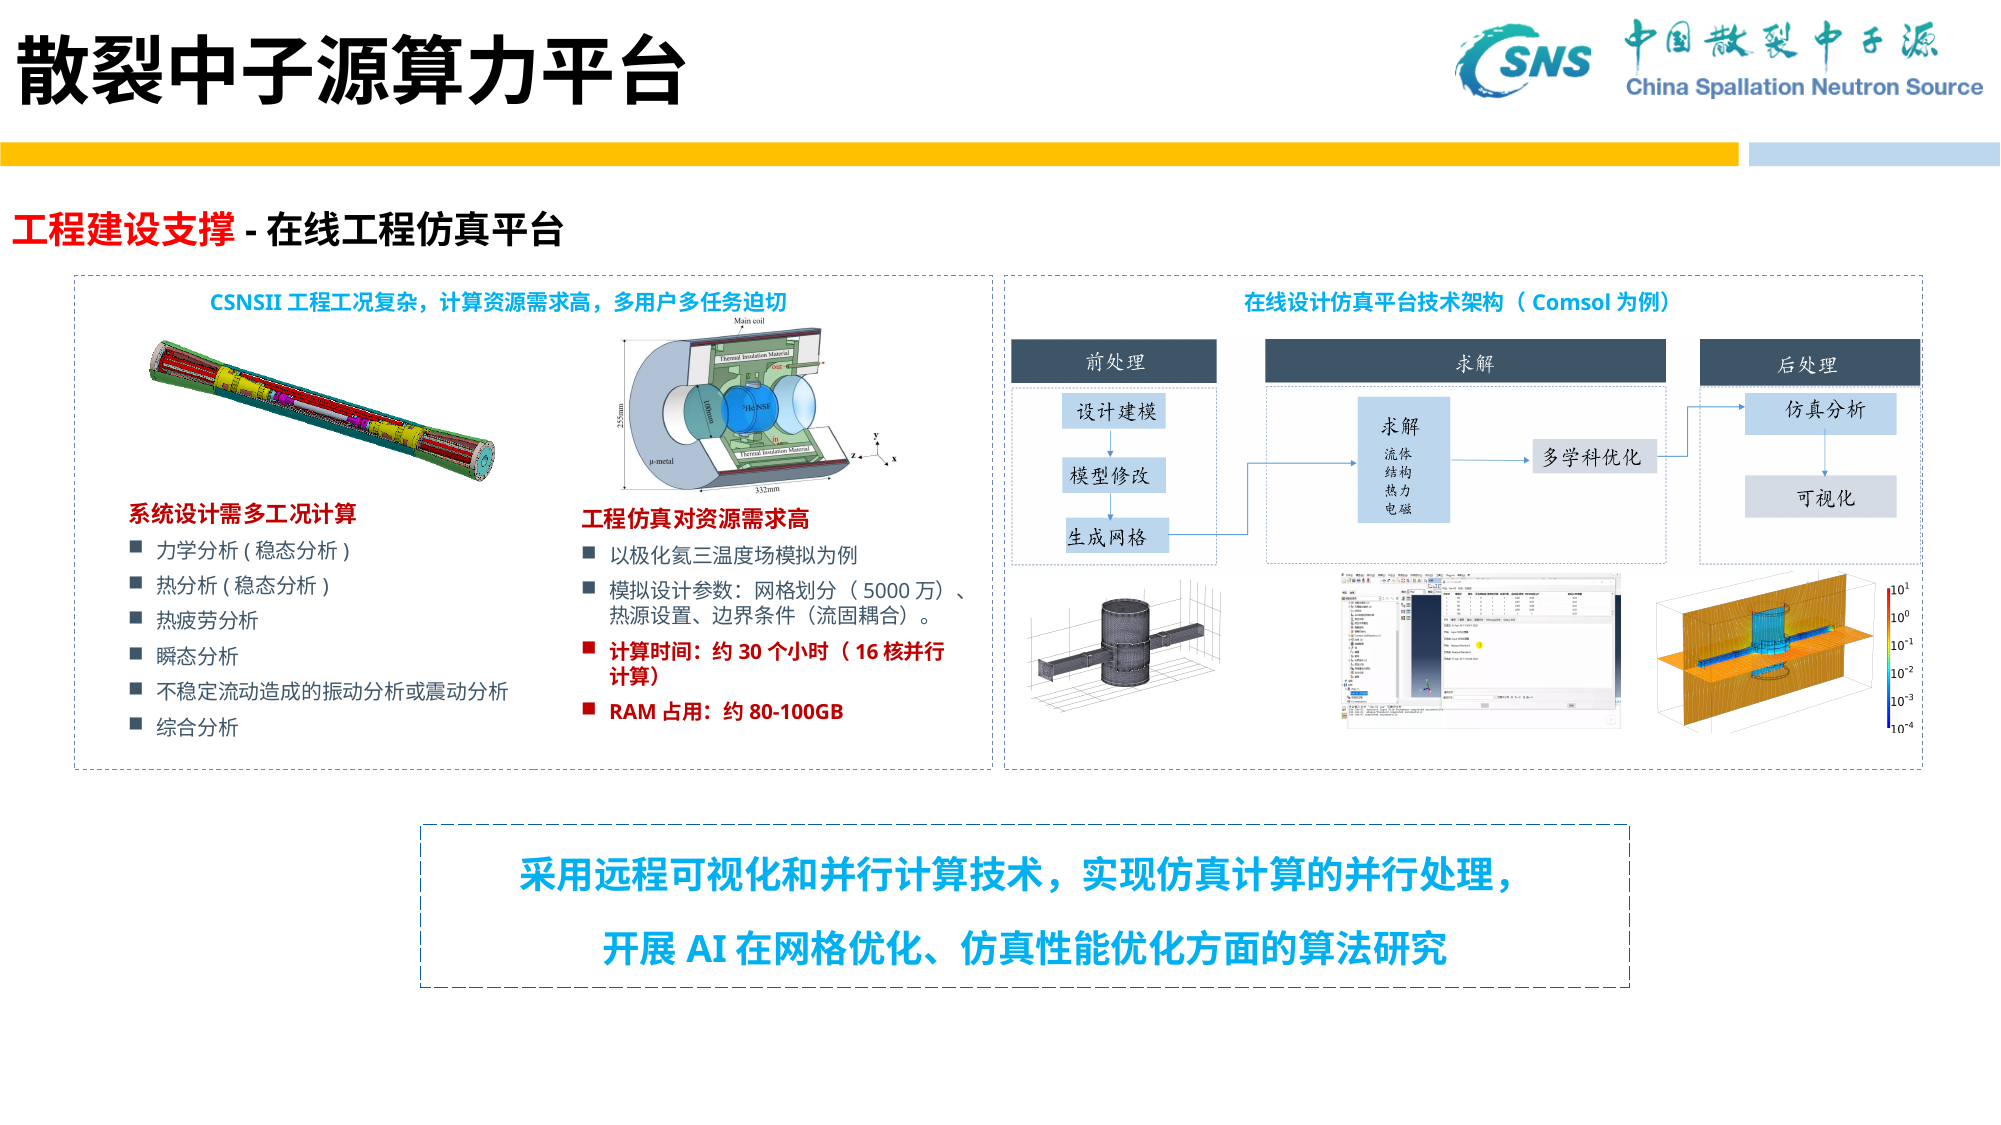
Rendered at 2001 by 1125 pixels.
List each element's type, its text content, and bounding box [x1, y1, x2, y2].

text_box 工程建设支撑-在线工程仿真平台 [0, 198, 581, 304]
text_box CSNSII工程工况复杂，计算资源需求高，多用户多任务迫切 [194, 281, 803, 323]
text_box [1002, 732, 1924, 772]
text_box 采用远程可视化和并行计算技术，实现仿真计算的并行处理， 开展AI在网格优化、仿真性能优化方面的算法研究 [420, 824, 1630, 988]
picture [1455, 11, 1983, 32]
text_box 在线设计仿真平台技术架构（Comsol为例） [1229, 281, 1697, 323]
picture [141, 334, 500, 488]
text_box [72, 274, 994, 772]
text_box [1002, 274, 1924, 349]
picture [587, 315, 904, 498]
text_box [1005, 333, 1925, 733]
title 散裂中子源算力平台 [0, 32, 2000, 117]
